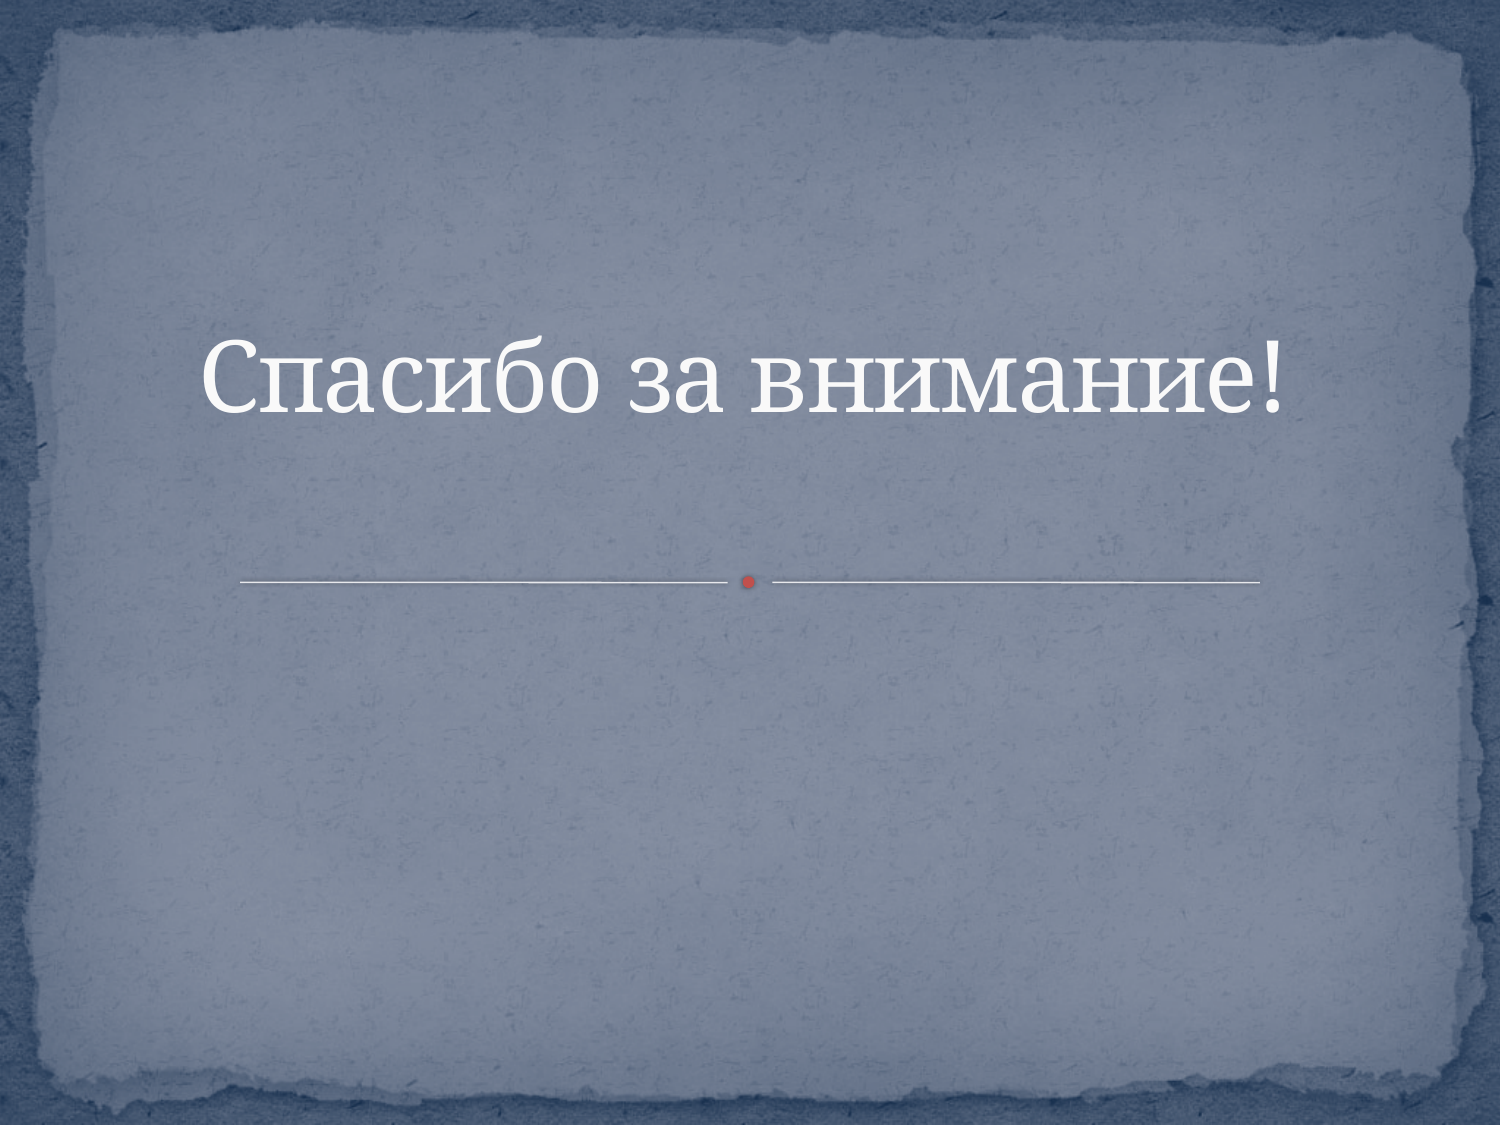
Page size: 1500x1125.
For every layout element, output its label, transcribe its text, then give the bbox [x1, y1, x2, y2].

title Спасибо за внимание! [74, 235, 1438, 561]
text_box [374, 395, 1125, 456]
